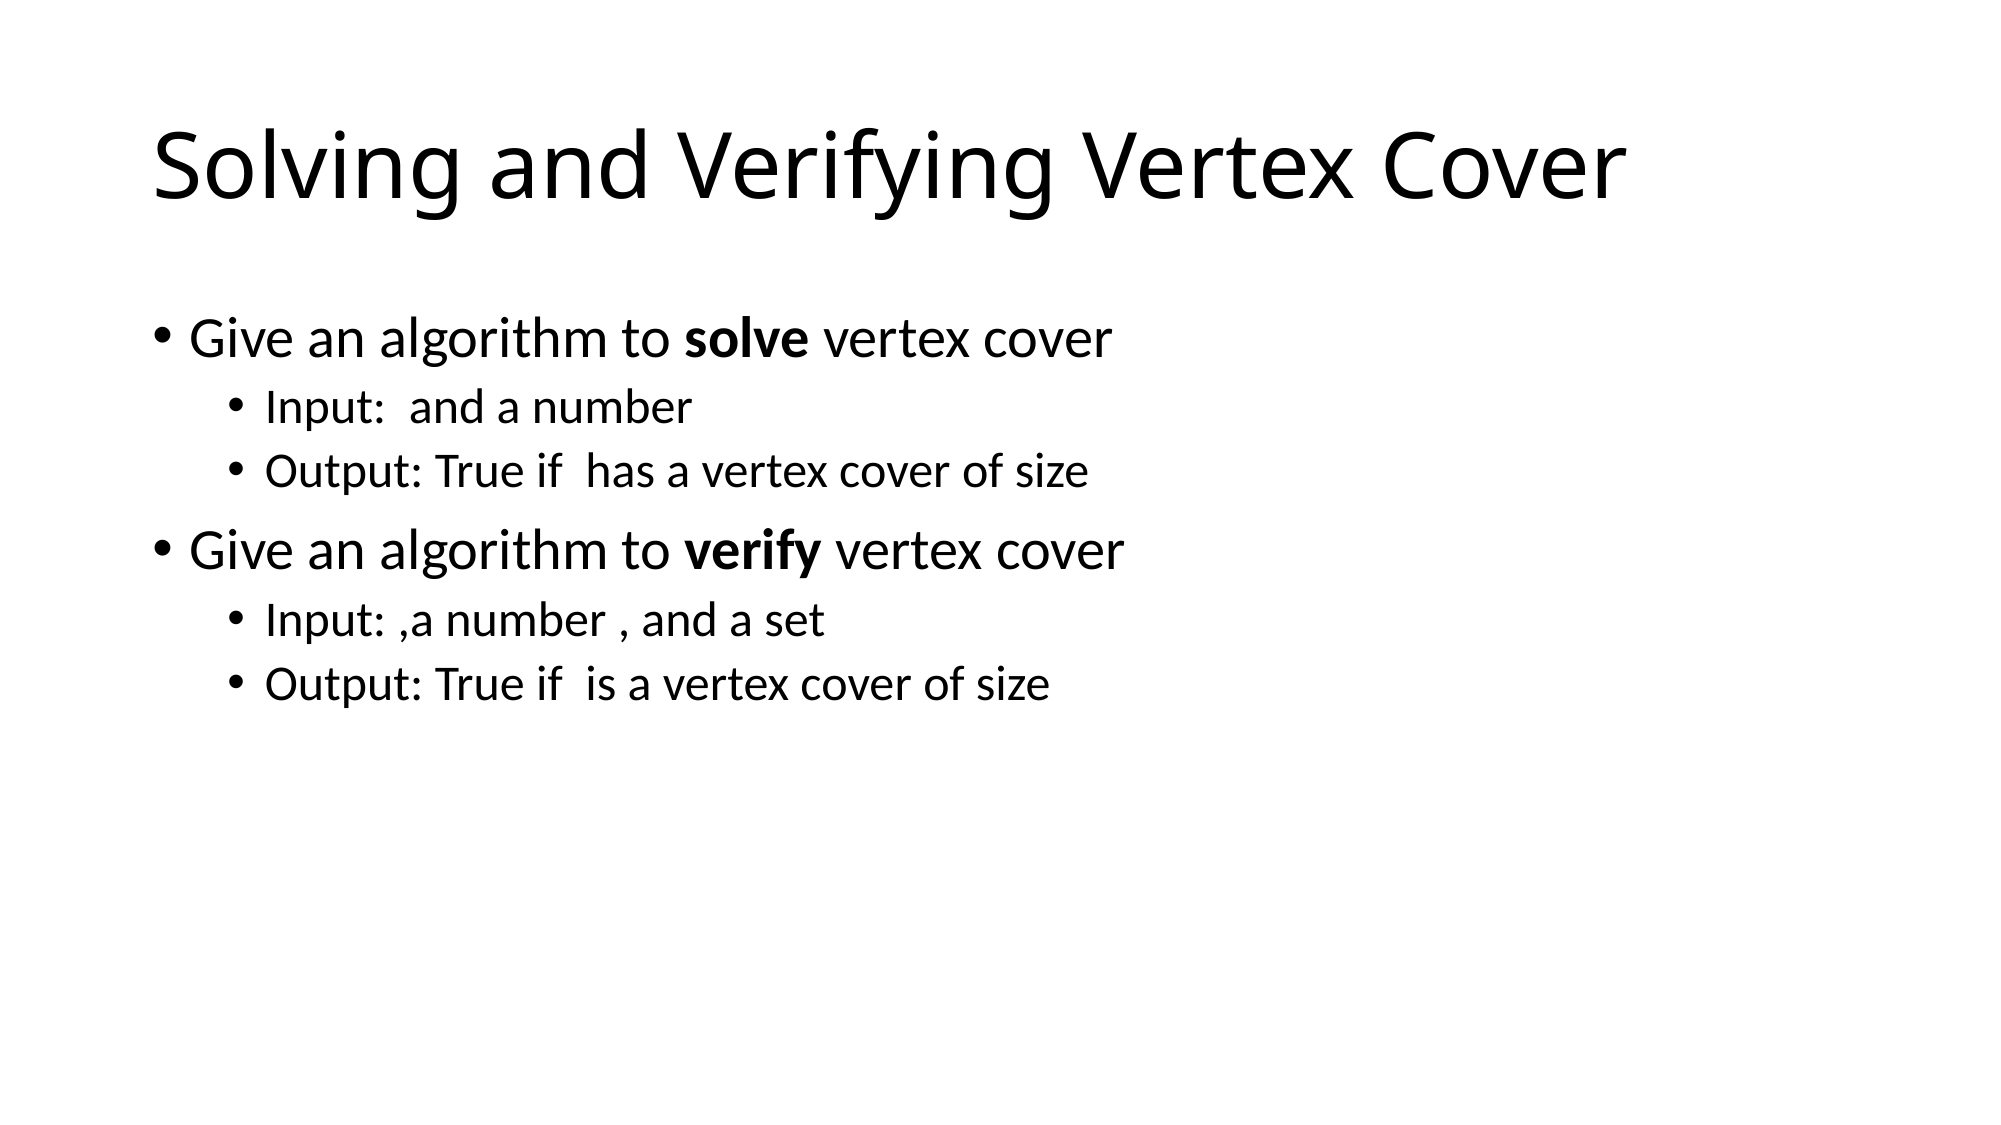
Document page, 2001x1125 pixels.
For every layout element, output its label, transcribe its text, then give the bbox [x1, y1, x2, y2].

title Solving and Verifying Vertex Cover [137, 59, 1863, 278]
